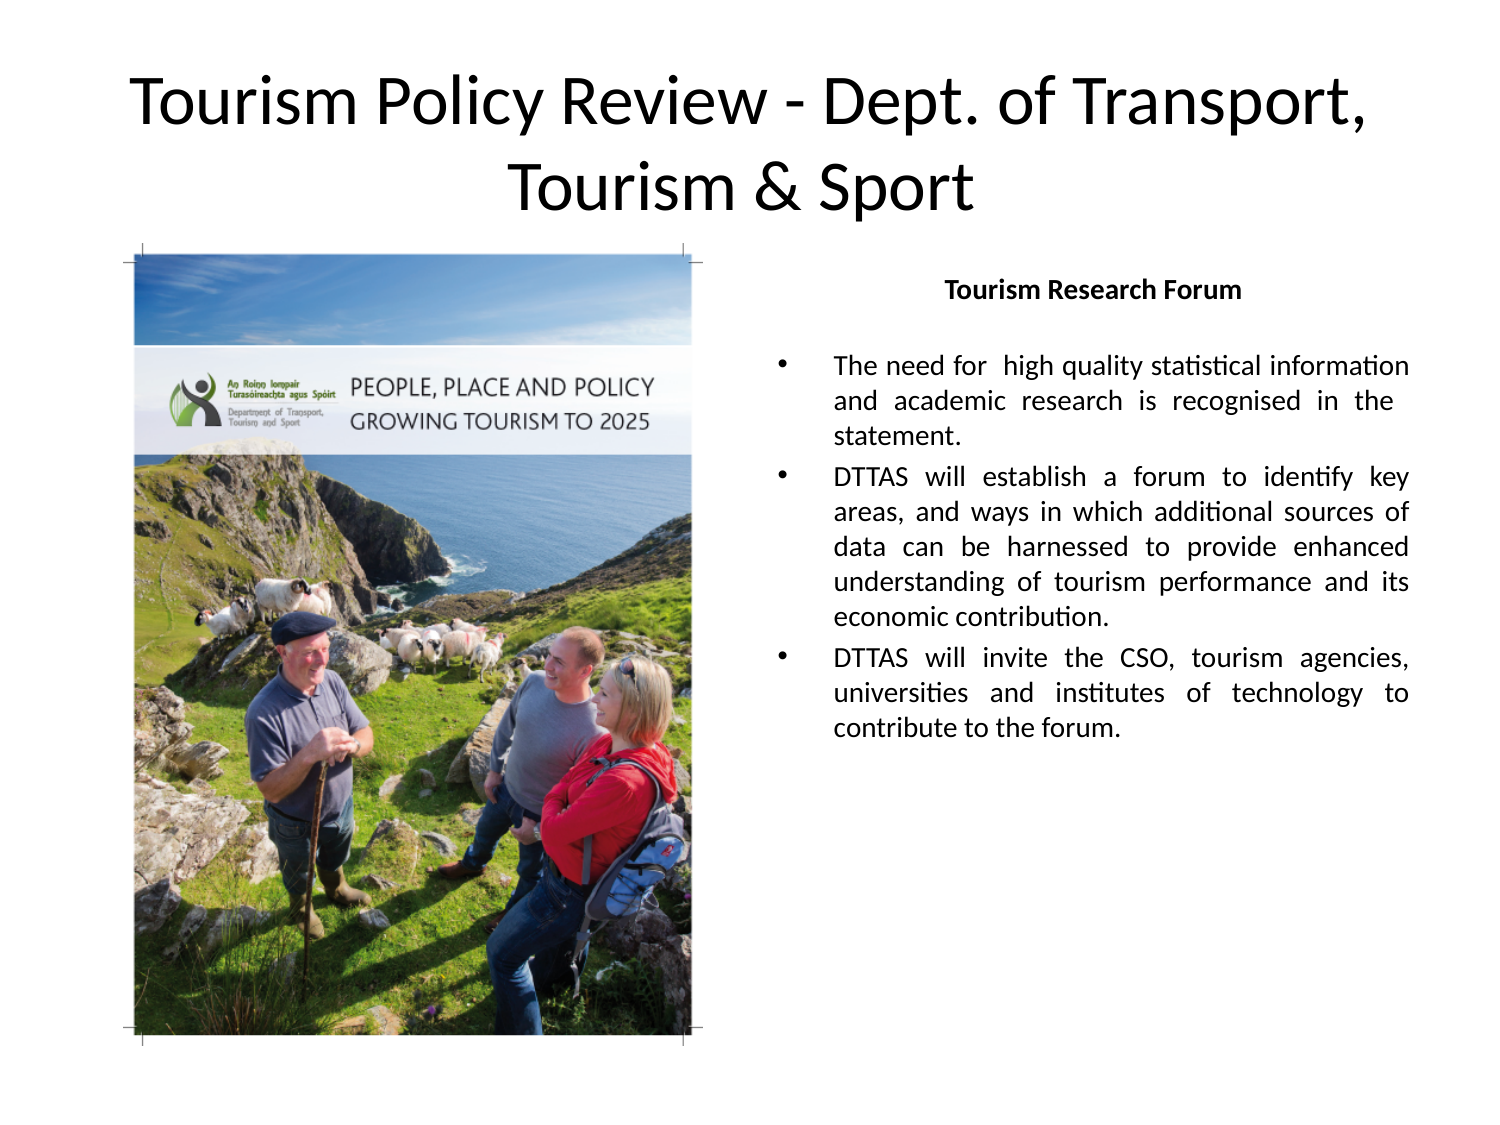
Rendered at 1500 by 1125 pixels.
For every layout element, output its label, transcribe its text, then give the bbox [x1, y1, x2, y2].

title Tourism Policy Review - Dept. of Transport, Tourism & Sport [75, 45, 1425, 233]
picture [123, 243, 703, 1047]
list Tourism Research Forum The need for high quality statistical information and academic research is recognised in the statement. DTTAS will establish a forum to identify key areas, and ways in which additional sources of data can be harnessed to provide enhanced understanding of tourism performance and its economic contribution. DTTAS will invite the CSO, tourism agencies, universities and institutes of technology to contribute to the forum. [762, 262, 1425, 1005]
